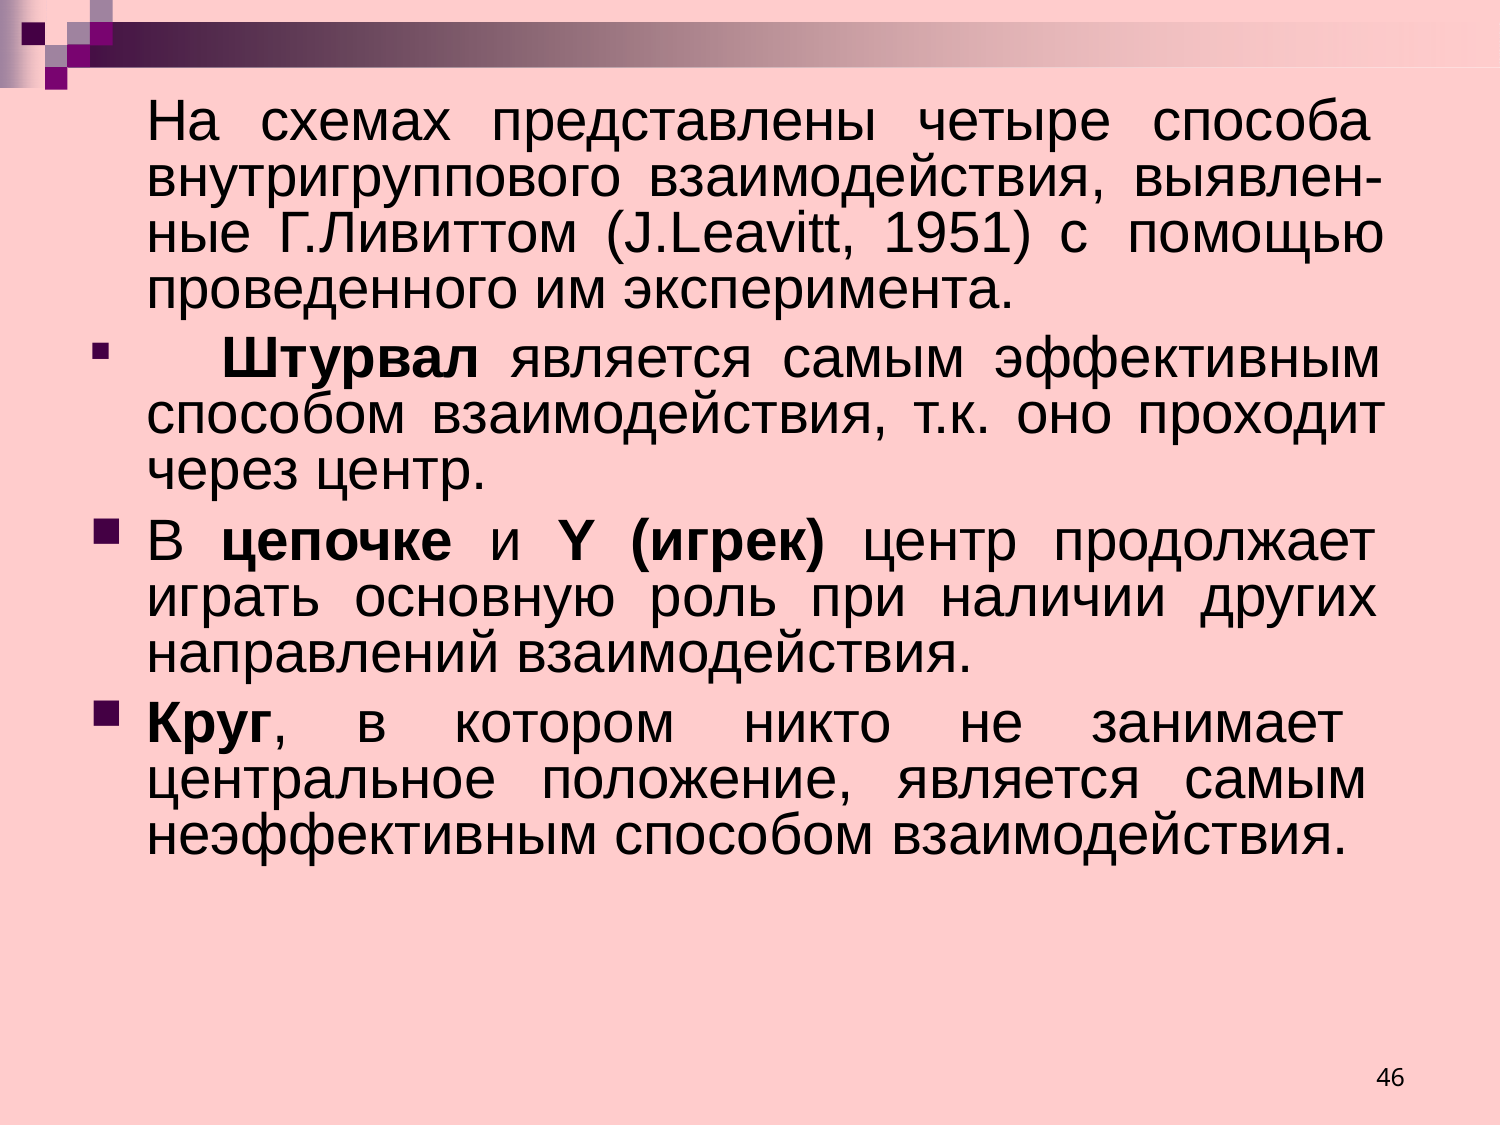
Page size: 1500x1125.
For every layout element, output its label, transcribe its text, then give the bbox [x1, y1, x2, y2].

slide_number 46 [1372, 1056, 1415, 1125]
text_box [45, 67, 68, 90]
text_box [89, 0, 113, 22]
text_box [45, 45, 67, 67]
text_box [89, 22, 113, 46]
text_box [90, 22, 1500, 68]
text_box [21, 22, 45, 46]
text_box [67, 22, 89, 44]
text_box [0, 0, 47, 88]
text_box На схемах представлены четыре способа внутригруппового взаимодействия, выявлен- ные Г.Ливиттом (J.Leavitt, 1951) с помощью проведенного им эксперимента. Штурвал является самым эффективным способом взаимодействия, т.к. оно проходит через центр. В цепочке и Y (игрек) центр продолжает играть основную роль при наличии других направлений взаимодействия. Круг, в котором никто не занимает центральное положение, является самым неэффективным способом взаимодействия. [87, 80, 1413, 866]
text_box [67, 44, 90, 68]
